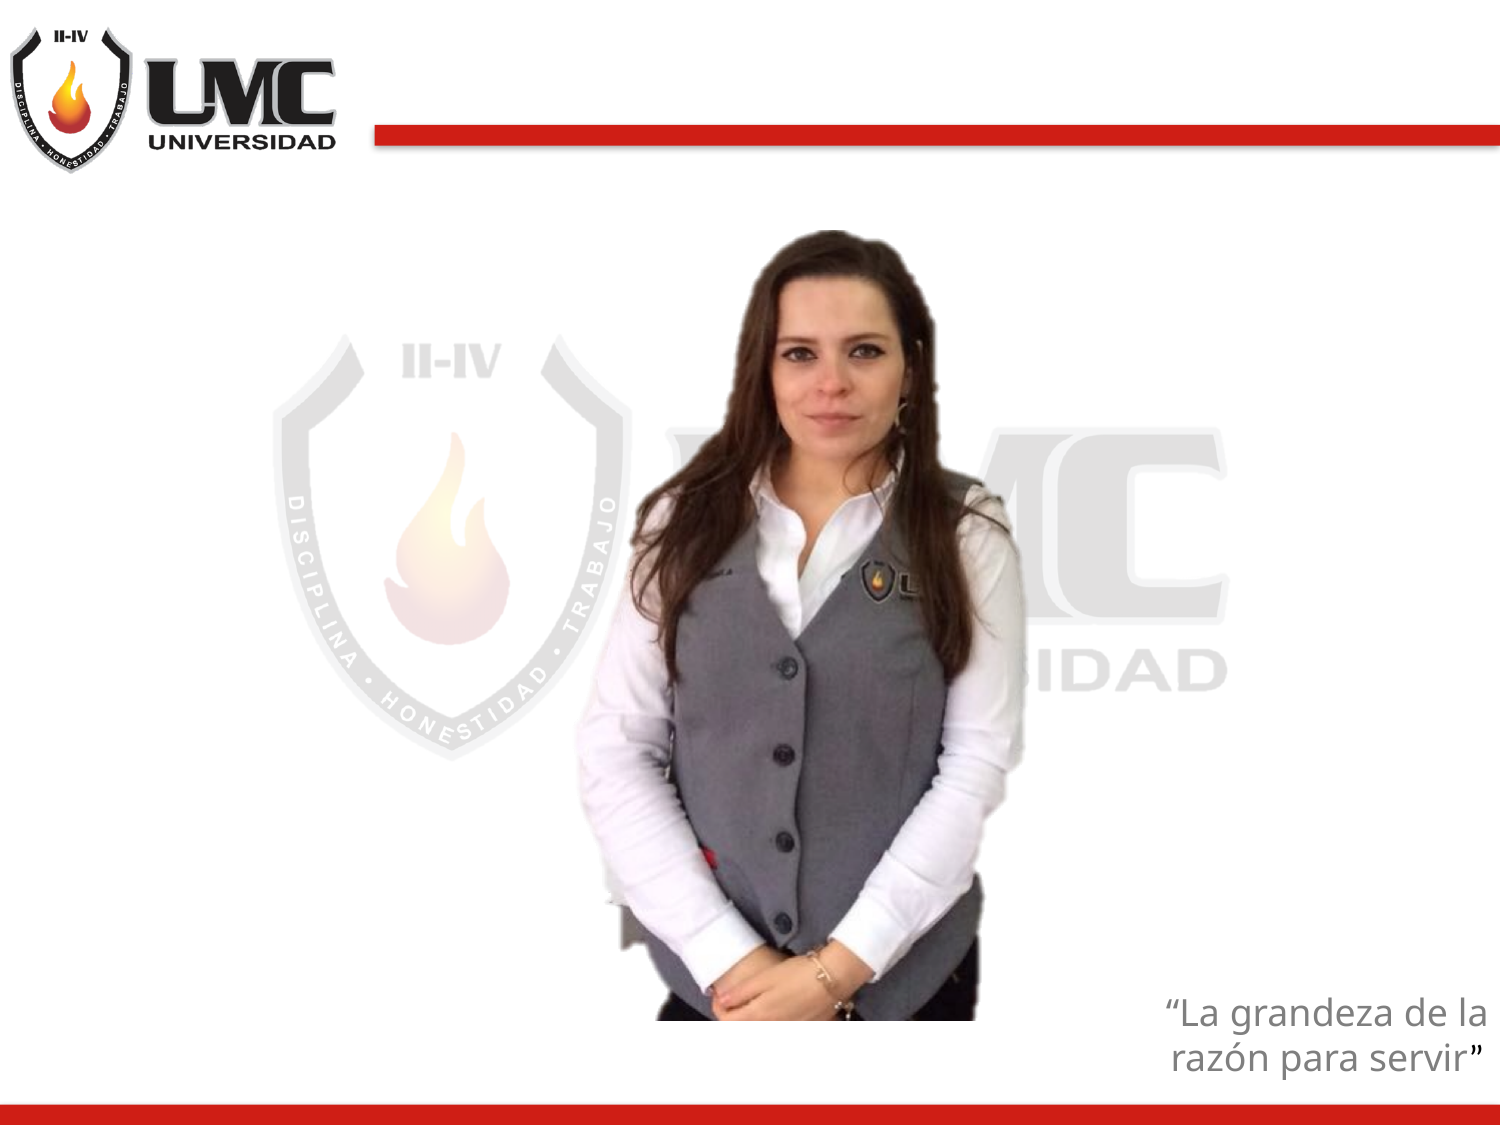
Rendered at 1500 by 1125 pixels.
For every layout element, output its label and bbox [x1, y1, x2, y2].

picture [563, 230, 1057, 1021]
picture [0, 16, 351, 184]
